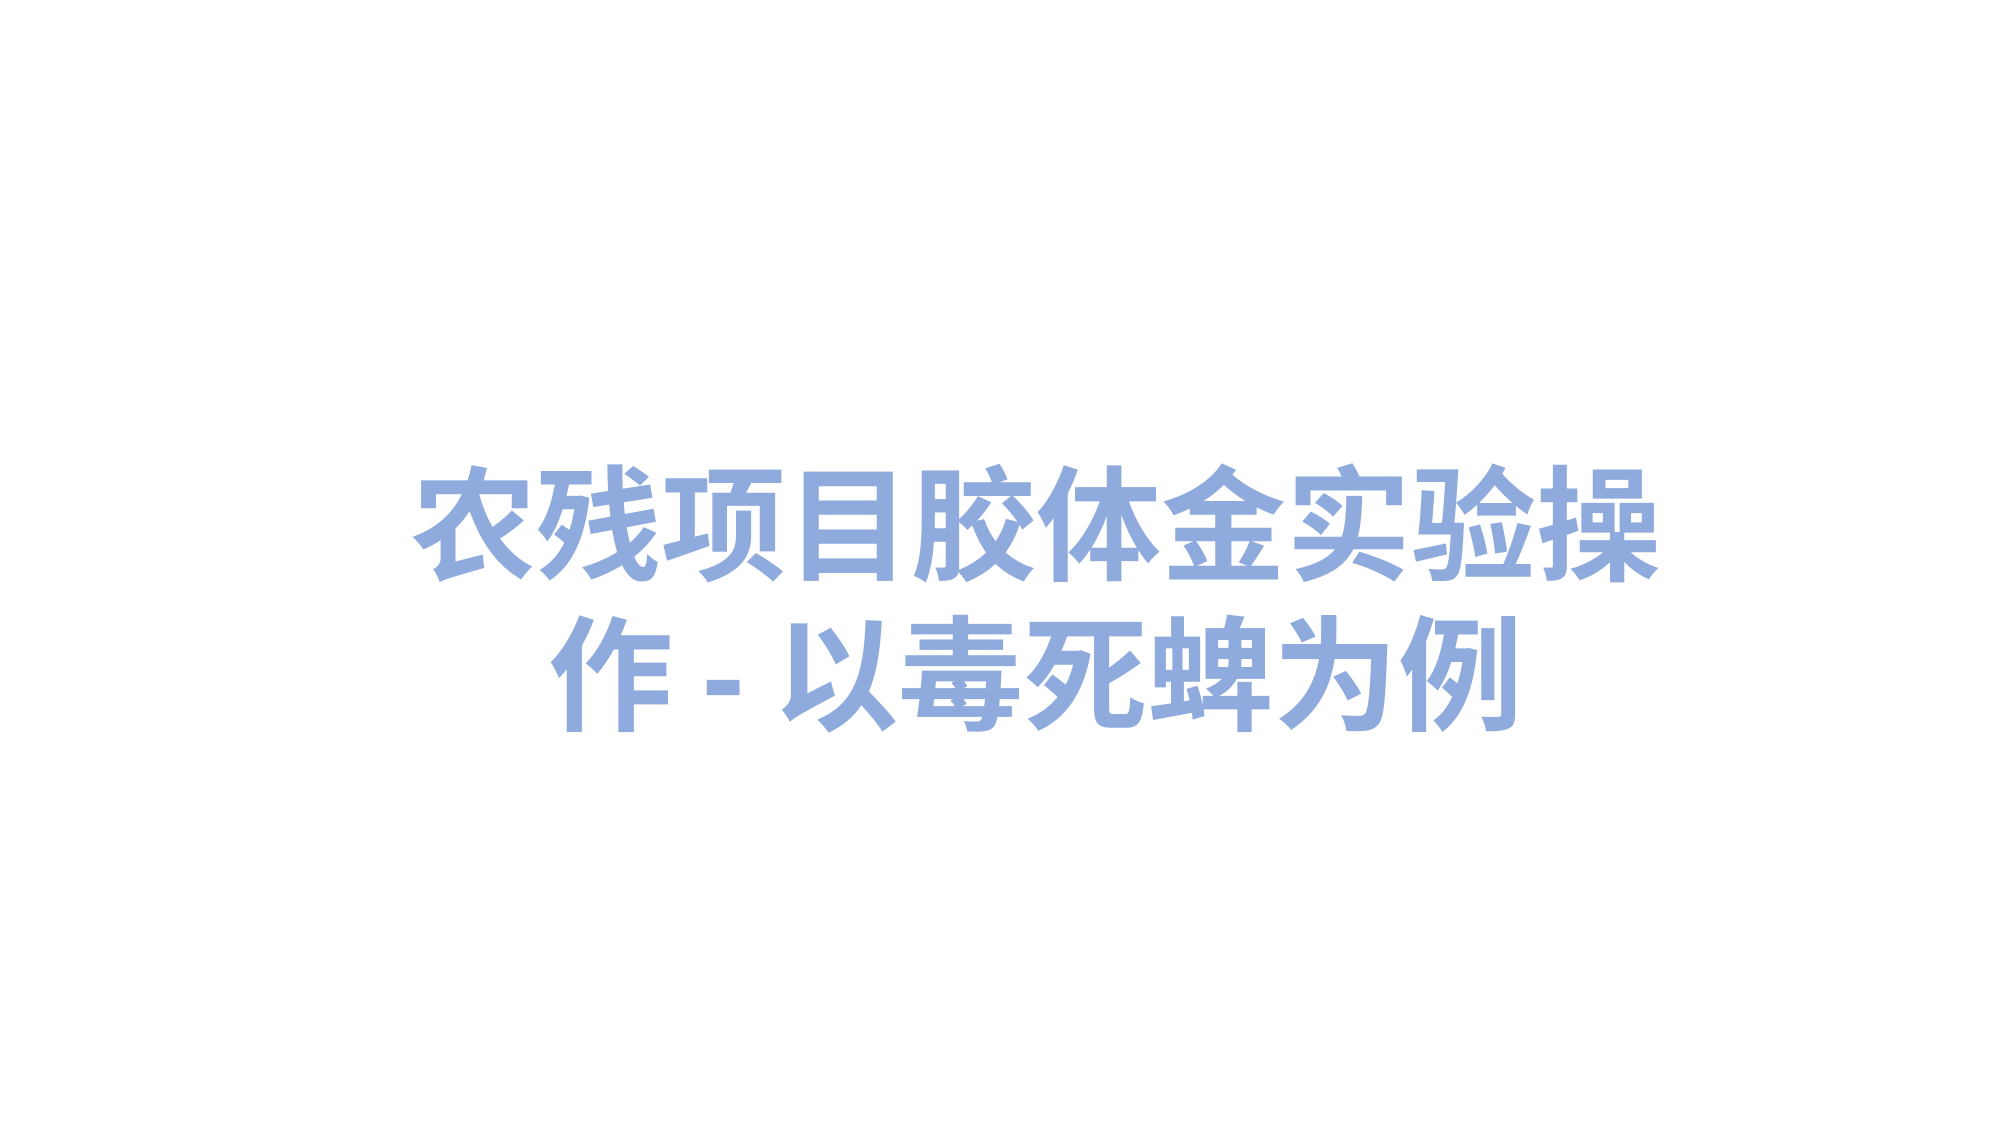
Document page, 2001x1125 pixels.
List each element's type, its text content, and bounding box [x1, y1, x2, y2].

text_box 农残项目胶体金实验操作-以毒死蜱为例 [324, 438, 1748, 754]
